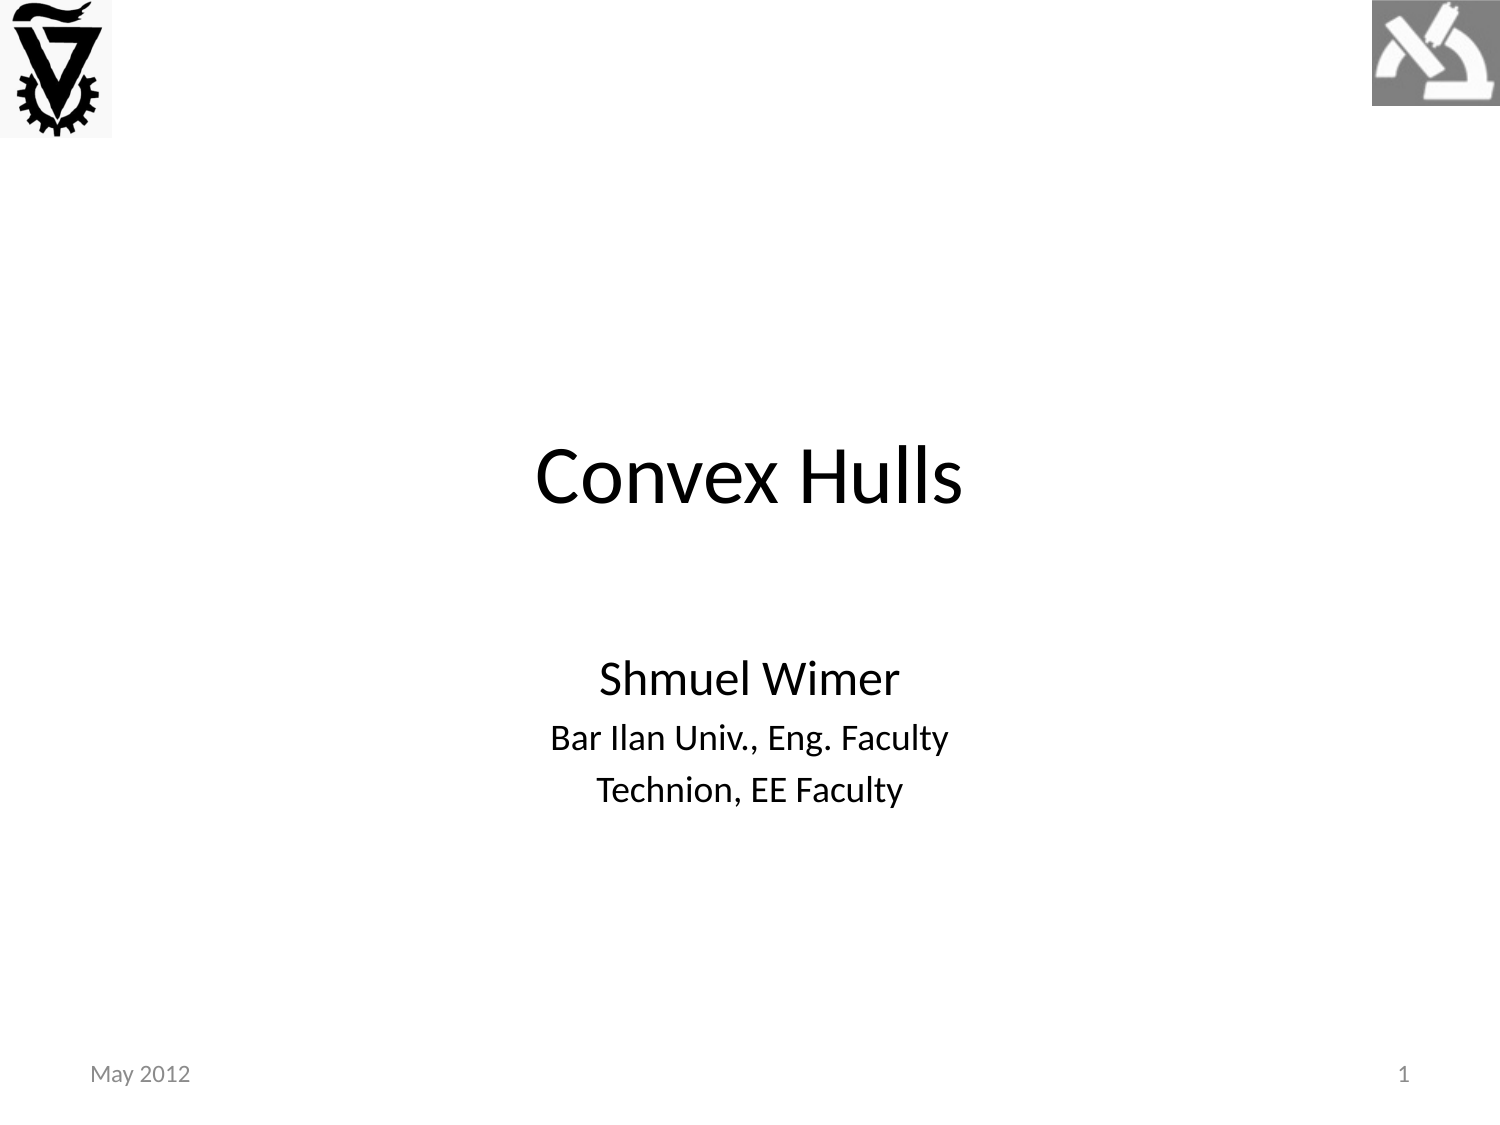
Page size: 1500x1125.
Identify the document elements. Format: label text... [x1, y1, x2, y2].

picture [1372, 0, 1500, 106]
subtitle Shmuel Wimer Bar Ilan Univ., Eng. Faculty Technion, EE Faculty [467, 637, 1033, 834]
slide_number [75, 1042, 425, 1103]
title Convex Hulls [112, 349, 1388, 591]
picture [0, 0, 112, 138]
slide_number 1 [1074, 1042, 1425, 1103]
